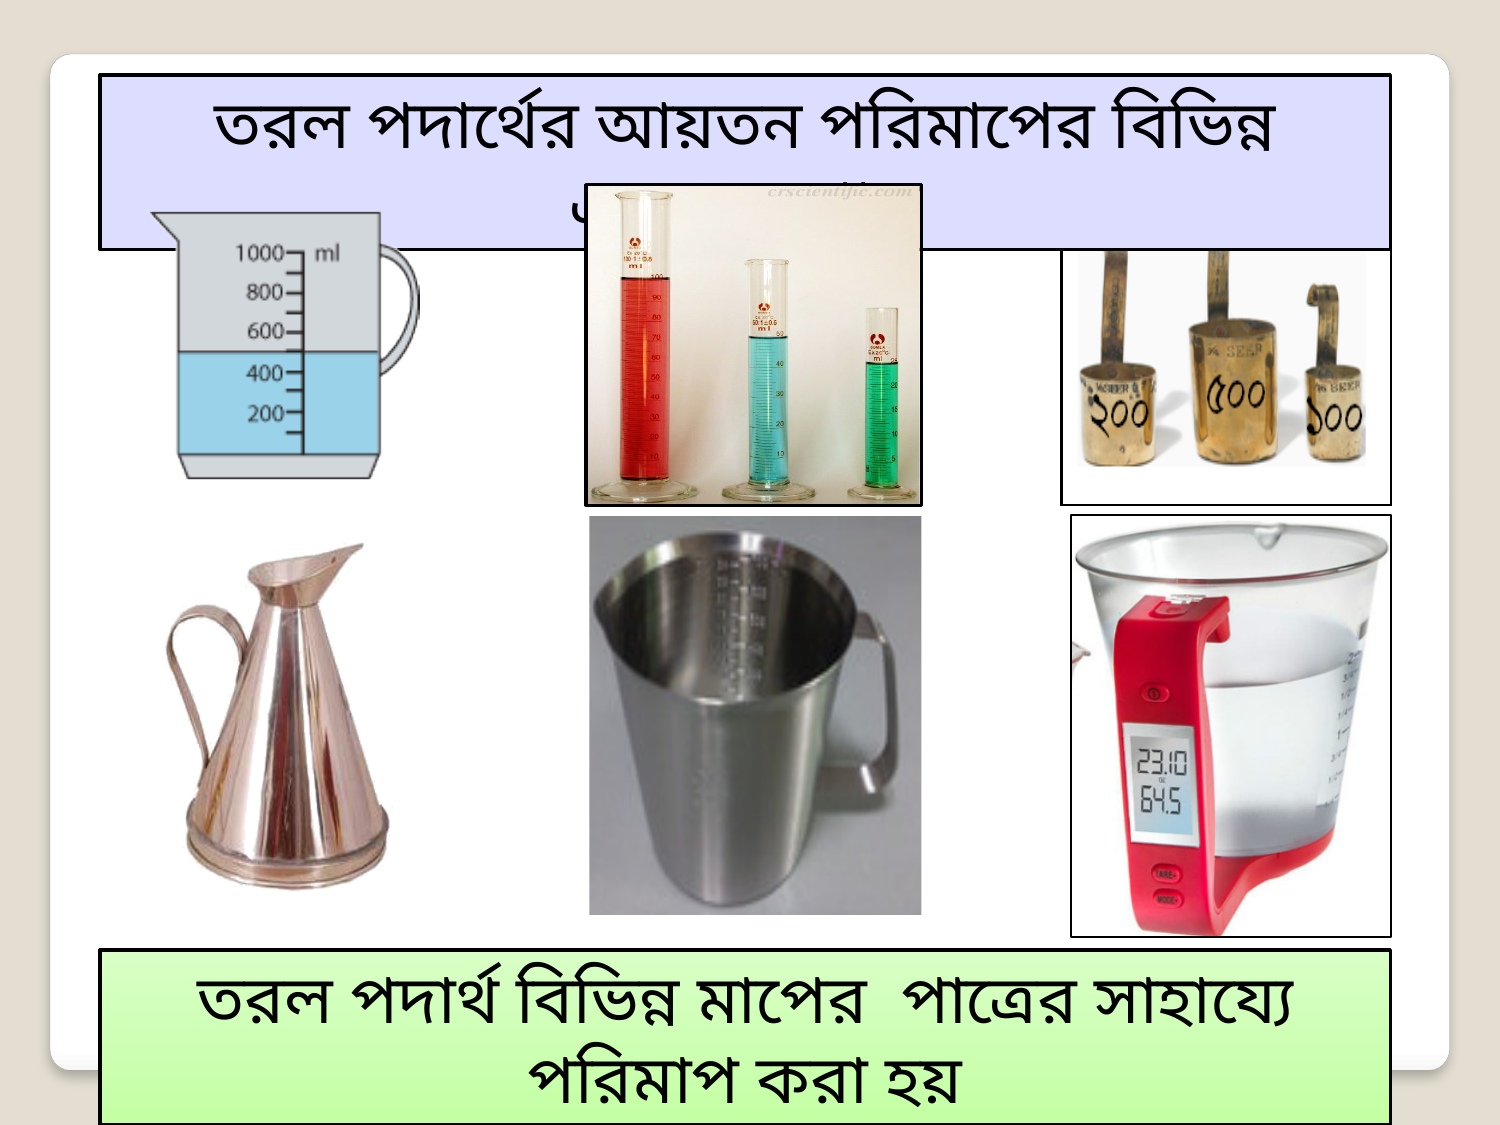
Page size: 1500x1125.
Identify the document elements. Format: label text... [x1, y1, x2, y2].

text_box তরল পদার্থ বিভিন্ন মাপের পাত্রের সাহায্যে পরিমাপ করা হয় [99, 949, 1391, 1125]
picture [1062, 185, 1391, 504]
picture [1071, 515, 1391, 936]
picture [587, 185, 920, 504]
picture [140, 528, 413, 904]
picture [149, 182, 420, 501]
picture [589, 515, 922, 915]
text_box তরল পদার্থের আয়তন পরিমাপের বিভিন্ন এককের পাত্র [99, 74, 1391, 250]
